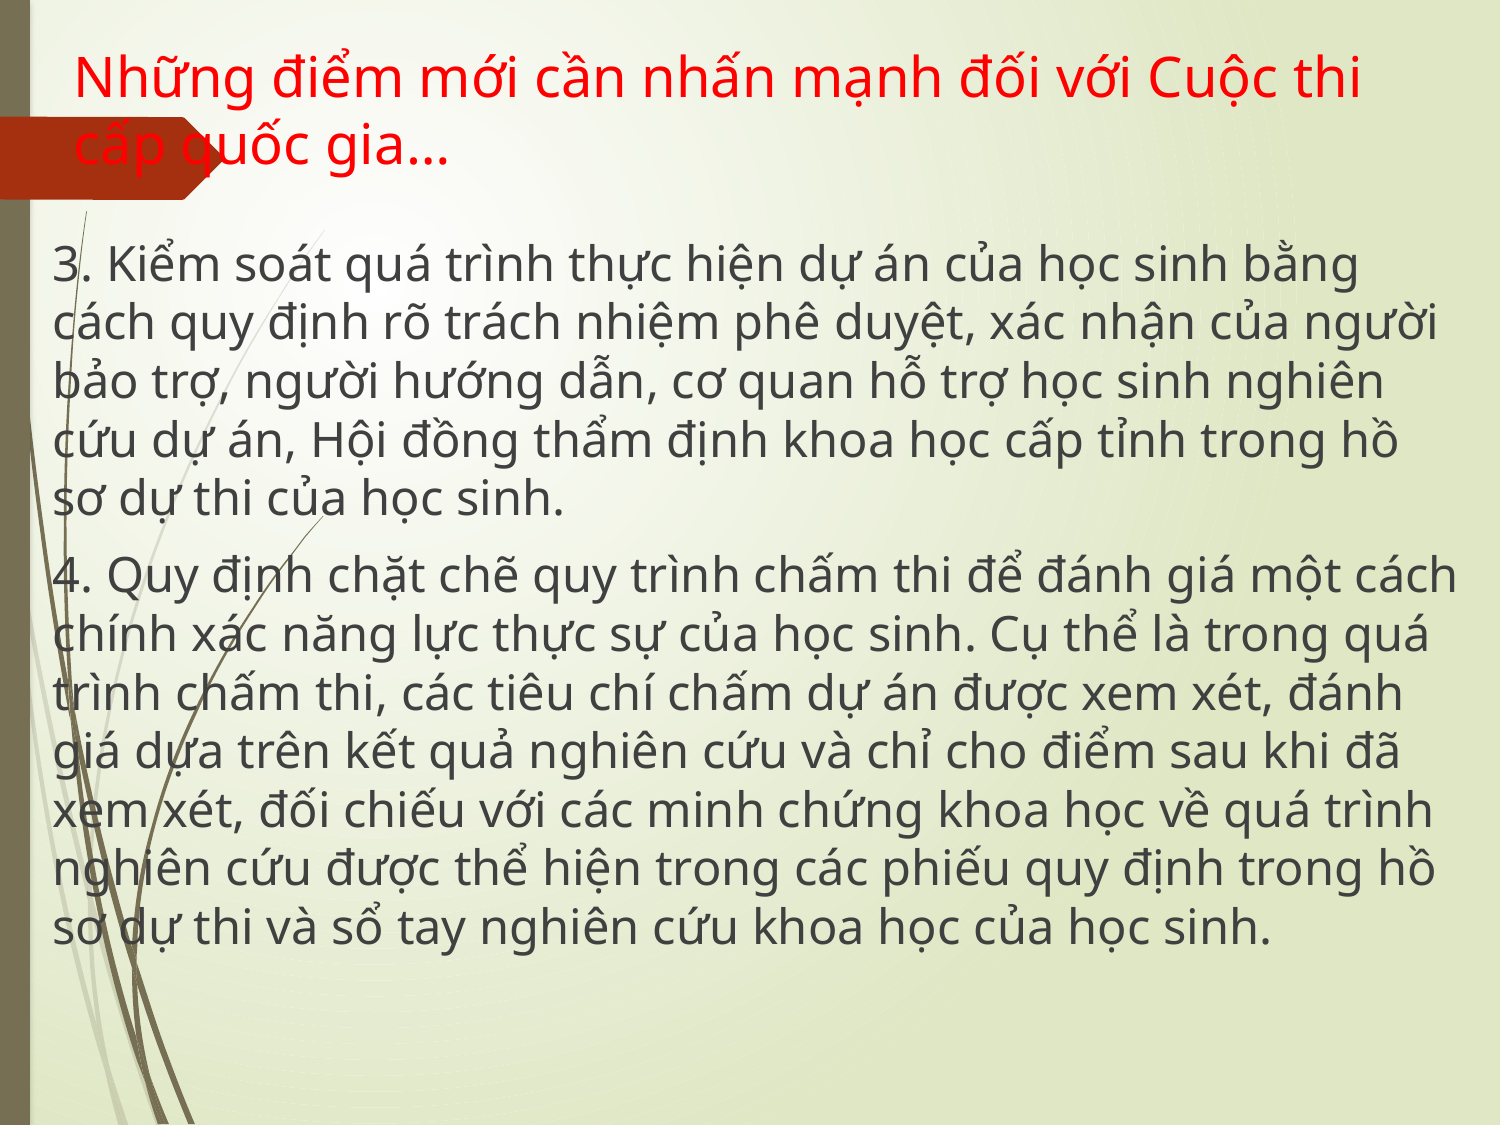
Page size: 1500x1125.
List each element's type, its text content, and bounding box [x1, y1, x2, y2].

title Những điểm mới cần nhấn mạnh đối với Cuộc thi cấp quốc gia… [58, 33, 1409, 185]
list 3. Kiểm soát quá trình thực hiện dự án của học sinh bằng cách quy định rõ trách nhiệm phê duyệt, xác nhận của người bảo trợ, người hướng dẫn, cơ quan hỗ trợ học sinh nghiên cứu dự án, Hội đồng thẩm định khoa học cấp tỉnh trong hồ sơ dự thi của học sinh. 4. Quy định chặt chẽ quy trình chấm thi để đánh giá một cách chính xác năng lực thực sự của học sinh. Cụ thể là trong quá trình chấm thi, các tiêu chí chấm dự án được xem xét, đánh giá dựa trên kết quả nghiên cứu và chỉ cho điểm sau khi đã xem xét, đối chiếu với các minh chứng khoa học về quá trình nghiên cứu được thể hiện trong các phiếu quy định trong hồ sơ dự thi và sổ tay nghiên cứu khoa học của học sinh. [37, 224, 1475, 1006]
